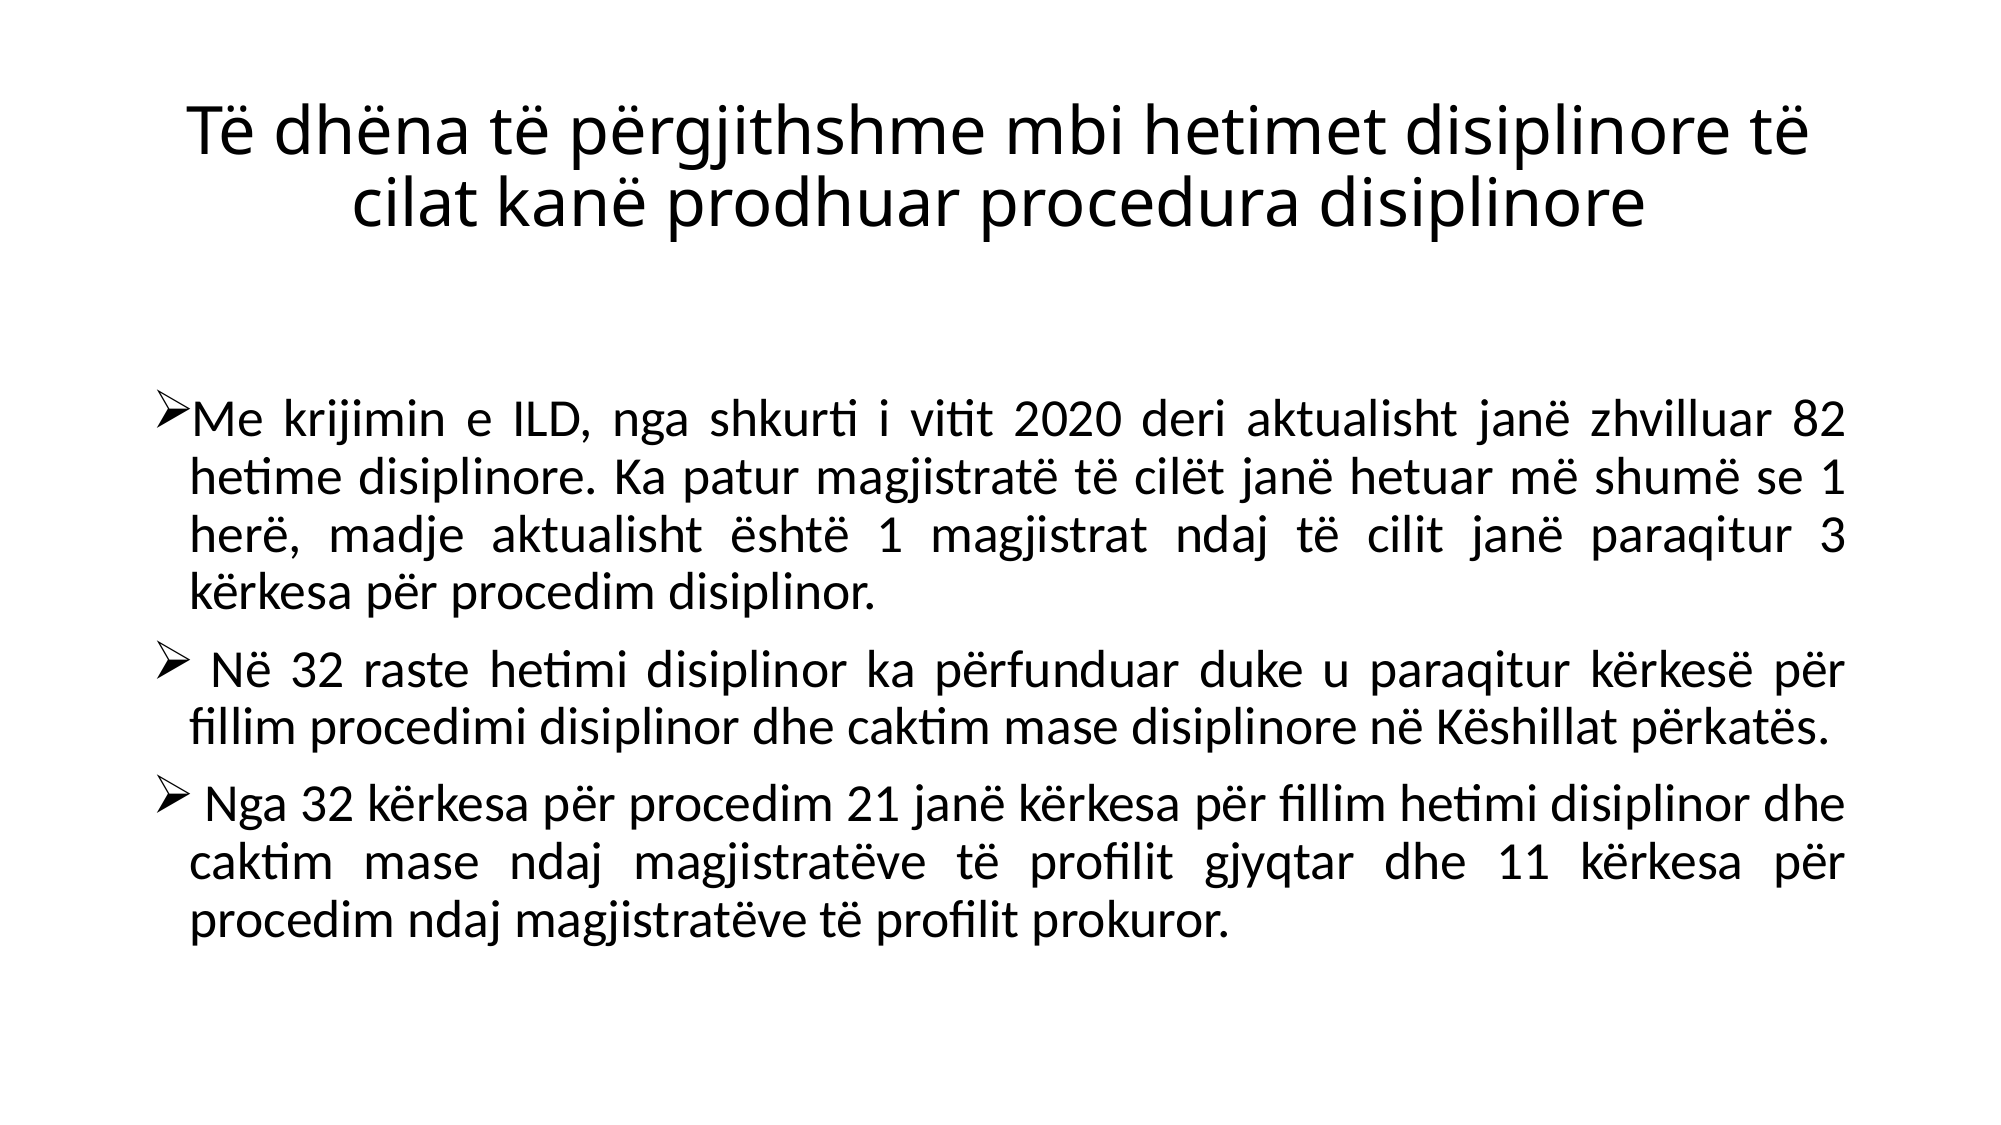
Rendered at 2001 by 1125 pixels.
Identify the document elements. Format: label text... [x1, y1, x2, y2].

list Me krijimin e ILD, nga shkurti i vitit 2020 deri aktualisht janë zhvilluar 82 hetime disiplinore. Ka patur magjistratë të cilët janë hetuar më shumë se 1 herë, madje aktualisht është 1 magjistrat ndaj të cilit janë paraqitur 3 kërkesa për procedim disiplinor. Në 32 raste hetimi disiplinor ka përfunduar duke u paraqitur kërkesë për fillim procedimi disiplinor dhe caktim mase disiplinore në Këshillat përkatës. Nga 32 kërkesa për procedim 21 janë kërkesa për fillim hetimi disiplinor dhe caktim mase ndaj magjistratëve të profilit gjyqtar dhe 11 kërkesa për procedim ndaj magjistratëve të profilit prokuror. [137, 299, 1863, 1014]
title Të dhëna të përgjithshme mbi hetimet disiplinore të cilat kanë prodhuar procedura disiplinore [137, 59, 1863, 278]
